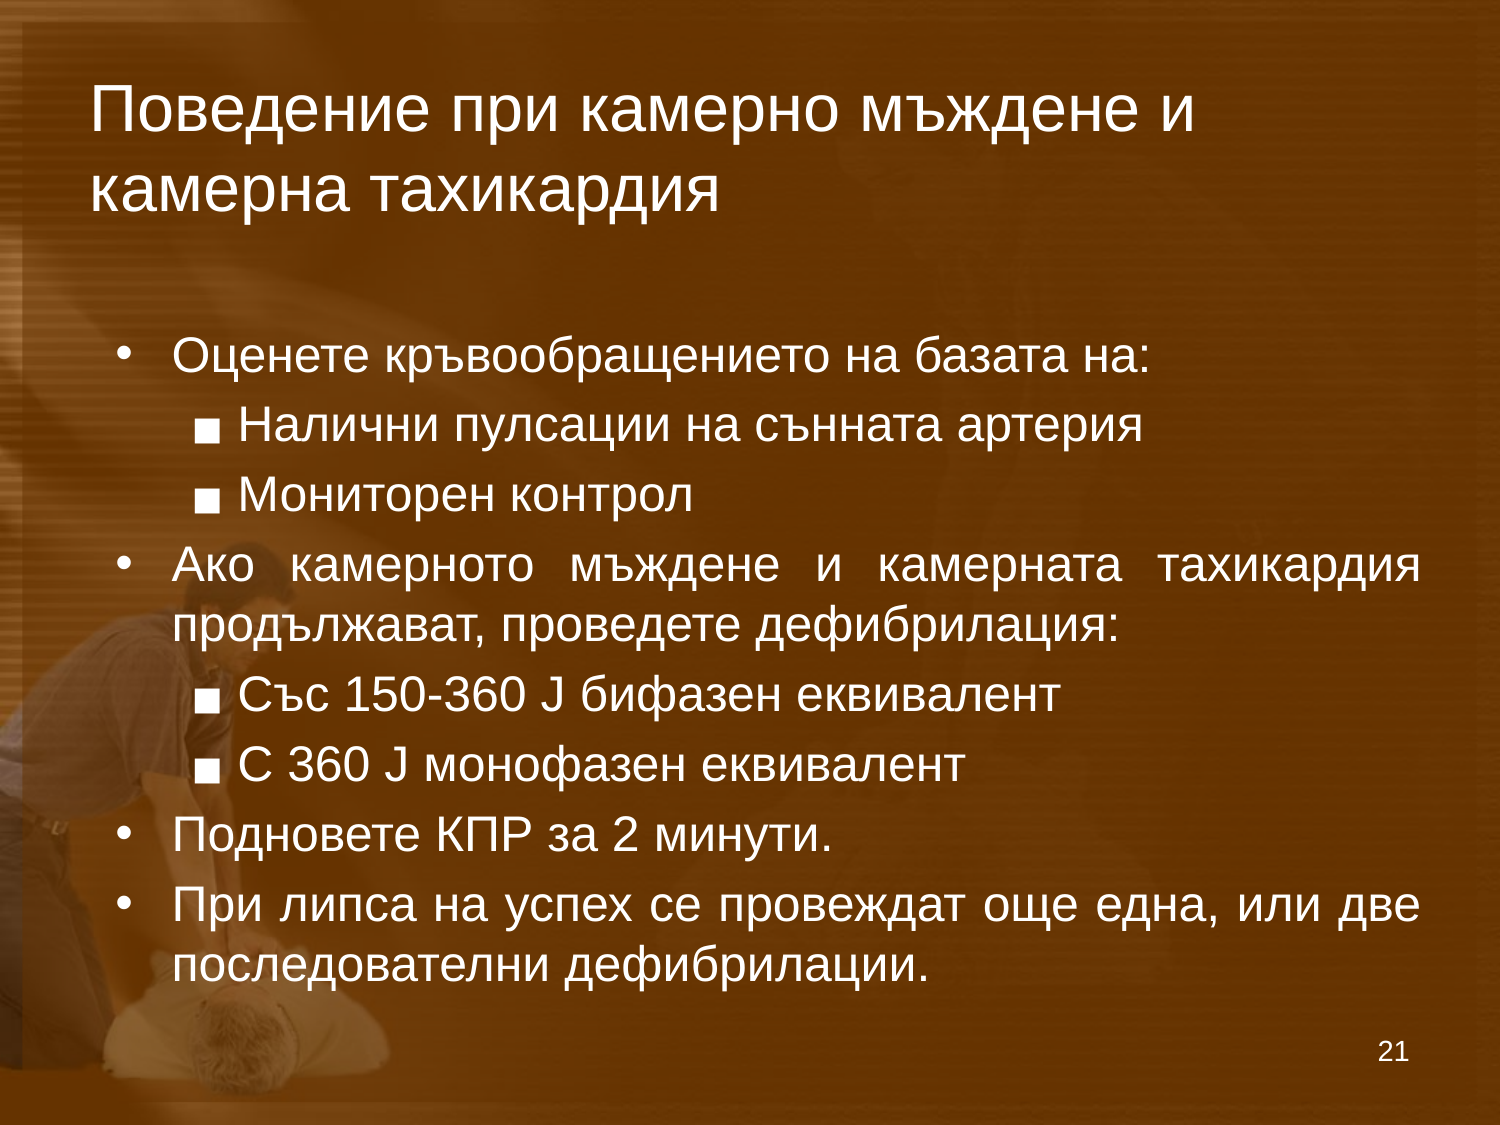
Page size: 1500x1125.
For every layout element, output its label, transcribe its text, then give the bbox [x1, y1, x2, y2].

slide_number 21 [1074, 1024, 1425, 1103]
title Поведение при камерно мъждене и камерна тахикардия [74, 45, 1425, 233]
picture [0, 0, 1500, 1125]
list Оценете кръвообращението на базата на: Налични пулсации на сънната артерия Мониторен контрол Ако камерното мъждене и камерната тахикардия продължават, проведете дефибрилация: Със 150-360 J бифазен еквивалент С 360 J монофазен еквивалент Подновете КПР за 2 минути. При липса на успех се провеждат още една, или две последователни дефибрилации. [100, 314, 1437, 1010]
